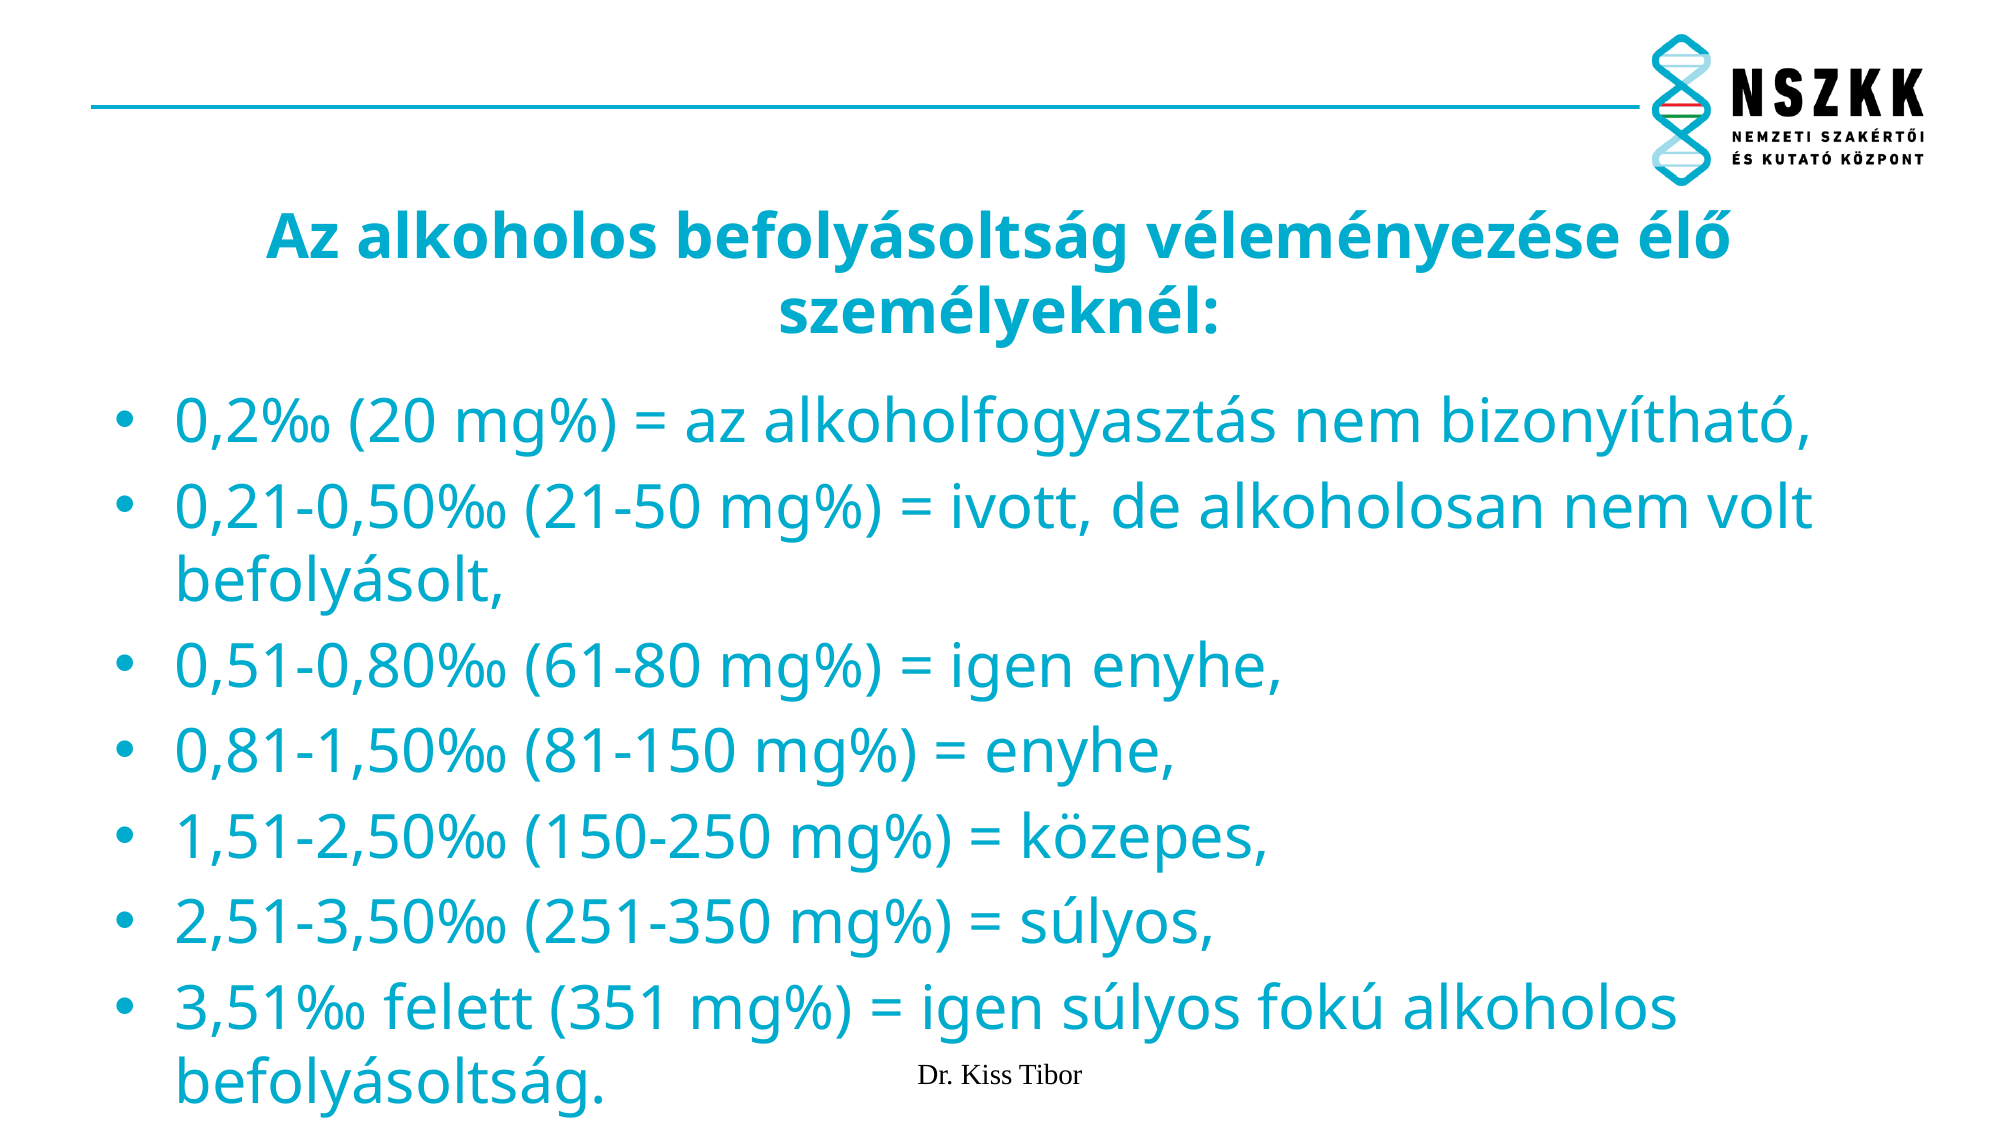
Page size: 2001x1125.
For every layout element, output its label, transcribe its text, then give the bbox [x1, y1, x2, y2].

footer Dr. Kiss Tibor [683, 1042, 1317, 1103]
picture [1639, 25, 1935, 189]
title Az alkoholos befolyásoltság véleményezése élő személyeknél: [99, 145, 1900, 373]
list 0,2‰ (20 mg%) = az alkoholfogyasztás nem bizonyítható, 0,21-0,50‰ (21-50 mg%) = ivott, de alkoholosan nem volt befolyásolt, 0,51-0,80‰ (61-80 mg%) = igen enyhe, 0,81-1,50‰ (81-150 mg%) = enyhe, 1,51-2,50‰ (150-250 mg%) = közepes, 2,51-3,50‰ (251-350 mg%) = súlyos, 3,51‰ felett (351 mg%) = igen súlyos fokú alkoholos befolyásoltság. [99, 373, 1900, 1125]
